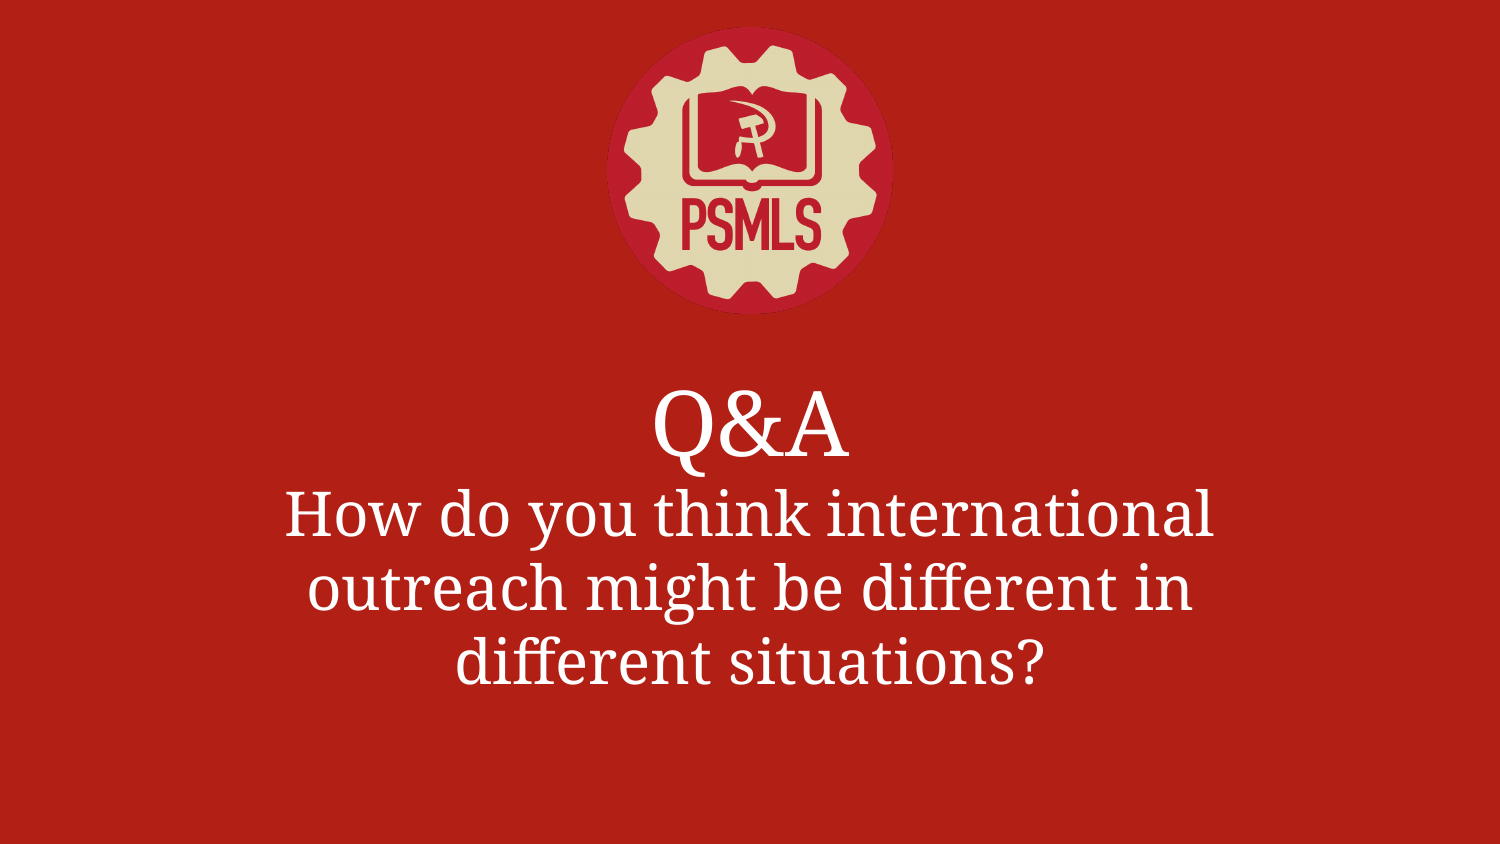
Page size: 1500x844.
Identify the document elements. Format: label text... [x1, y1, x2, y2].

picture [607, 27, 893, 314]
list Q&A How do you think international outreach might be different in different situations? [257, 345, 1242, 717]
